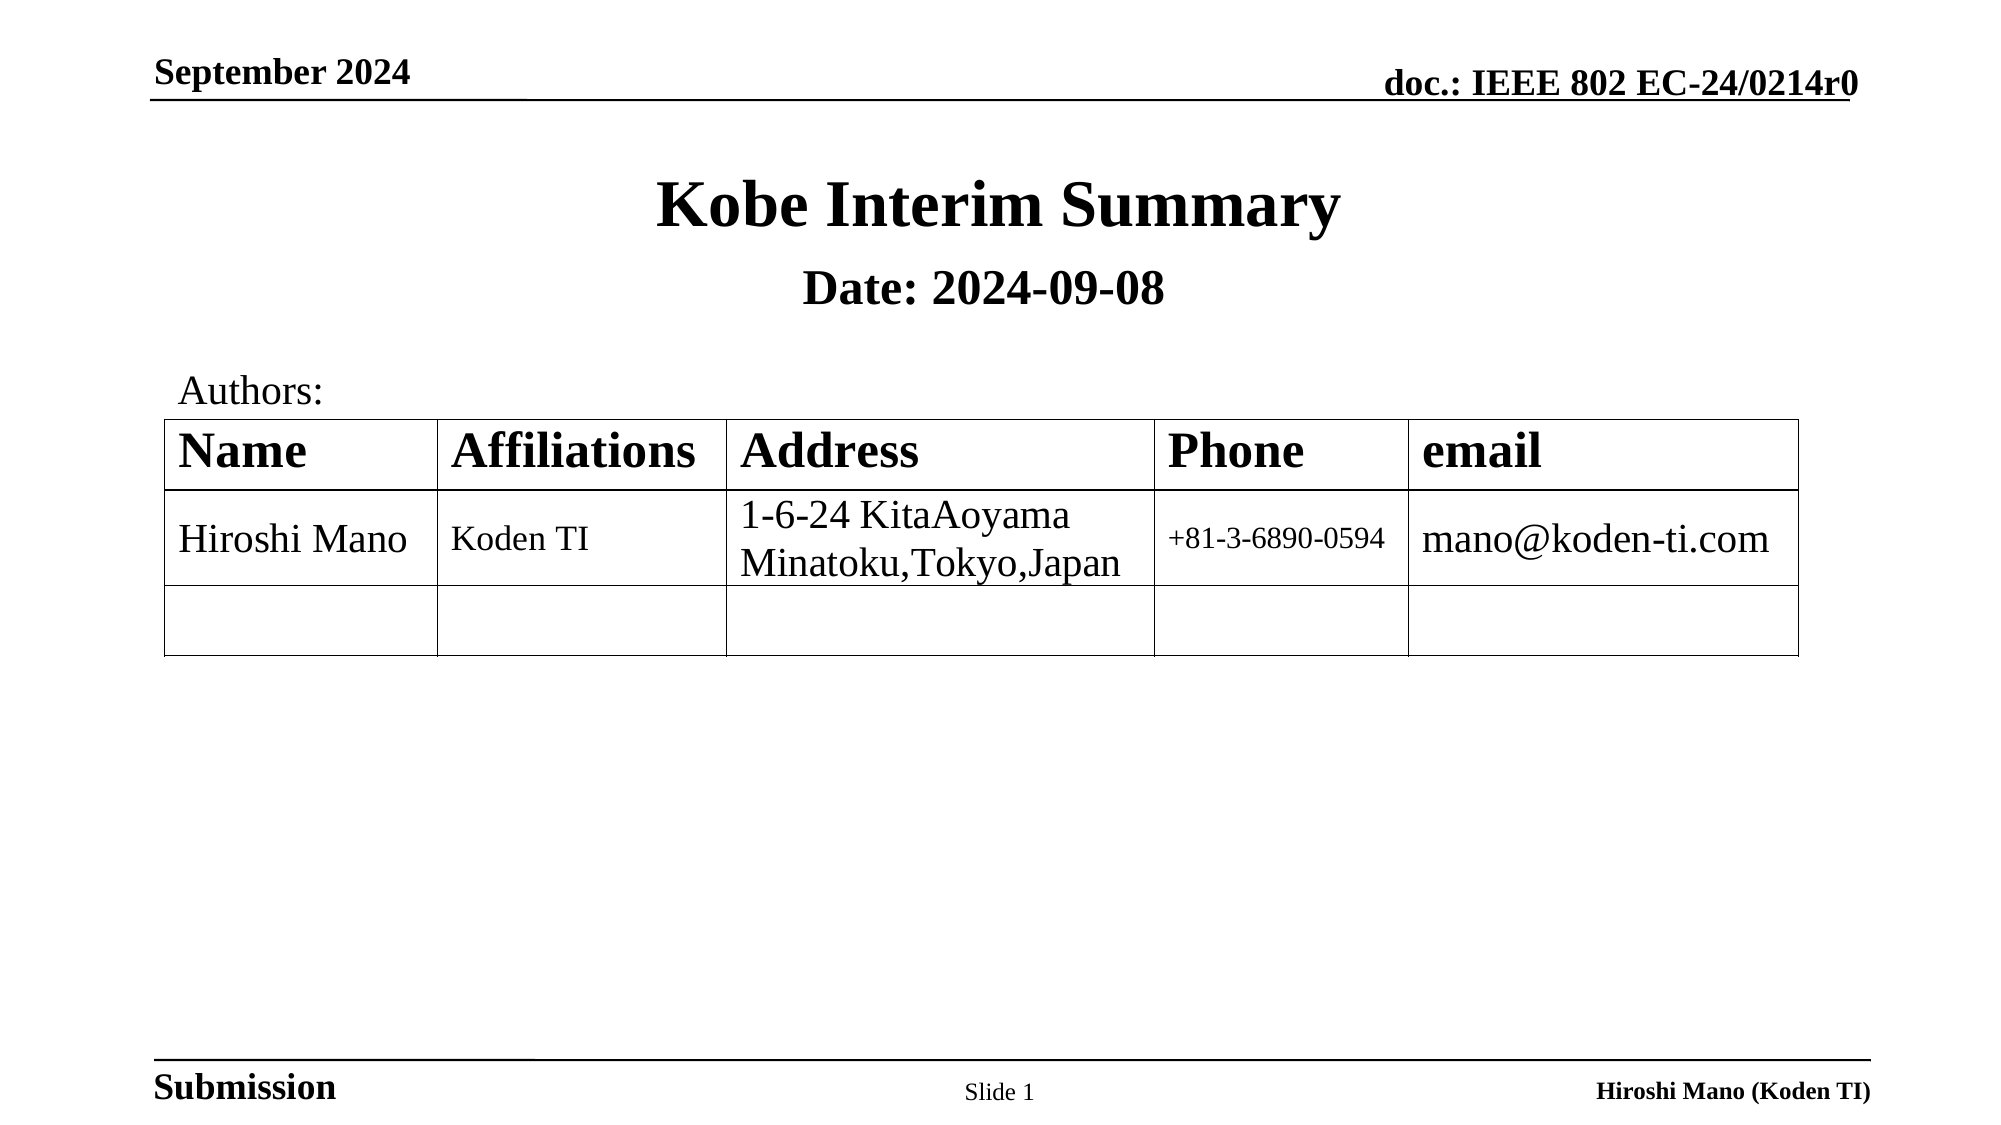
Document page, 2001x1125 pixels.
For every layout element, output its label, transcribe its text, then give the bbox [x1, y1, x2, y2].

slide_number Slide 1 [943, 1075, 1057, 1118]
footer Hiroshi Mano (Koden TI) [1174, 1074, 1872, 1105]
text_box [144, 418, 1804, 718]
text_box Authors: [162, 355, 400, 416]
list Date: 2024-09-08 [787, 246, 1213, 297]
title Kobe Interim Summary [149, 112, 1850, 288]
